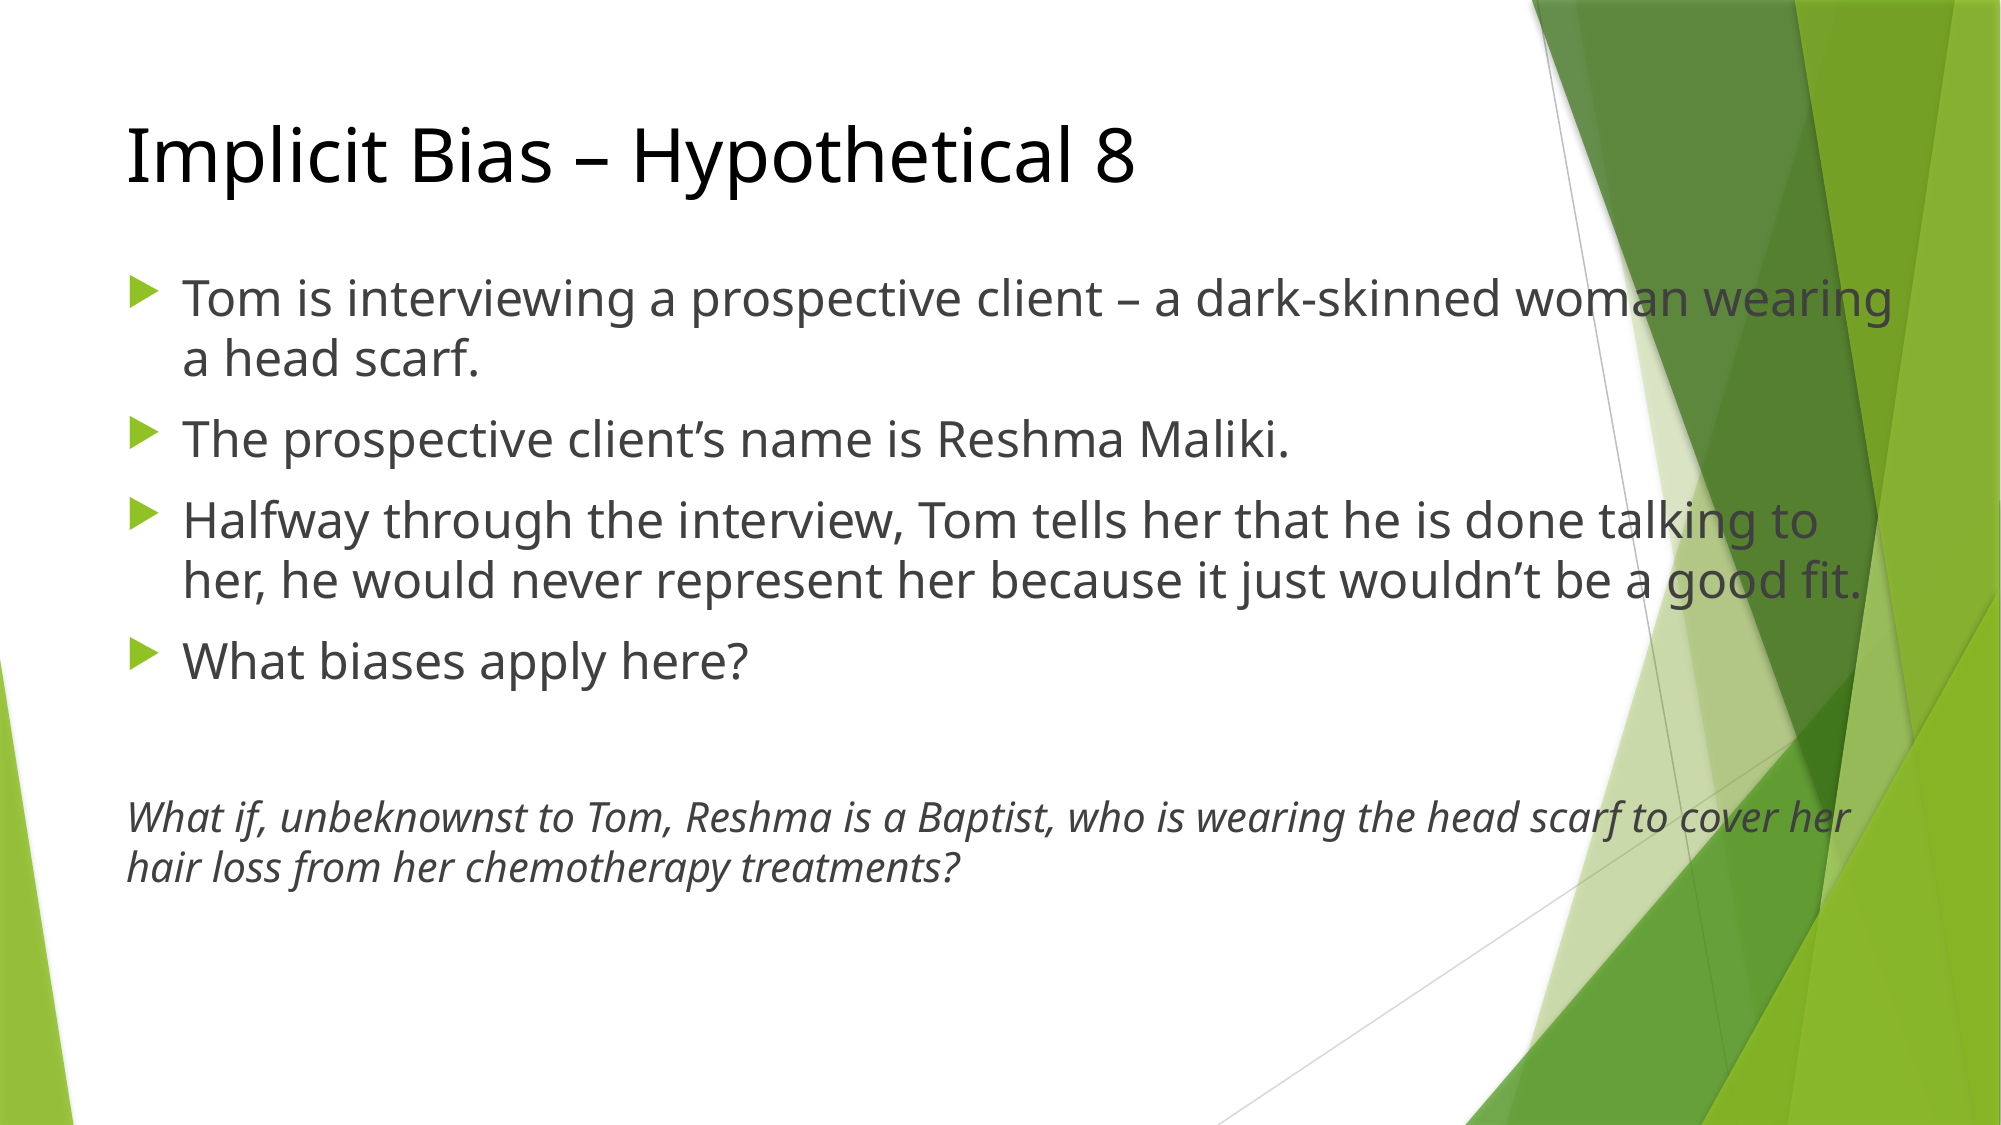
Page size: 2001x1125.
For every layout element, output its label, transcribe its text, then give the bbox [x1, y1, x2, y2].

title Implicit Bias – Hypothetical 8 [111, 99, 1522, 259]
list Tom is interviewing a prospective client – a dark-skinned woman wearing a head scarf. The prospective client’s name is Reshma Maliki. Halfway through the interview, Tom tells her that he is done talking to her, he would never represent her because it just wouldn’t be a good fit. What biases apply here? What if, unbeknownst to Tom, Reshma is a Baptist, who is wearing the head scarf to cover her hair loss from her chemotherapy treatments? [111, 259, 1922, 896]
